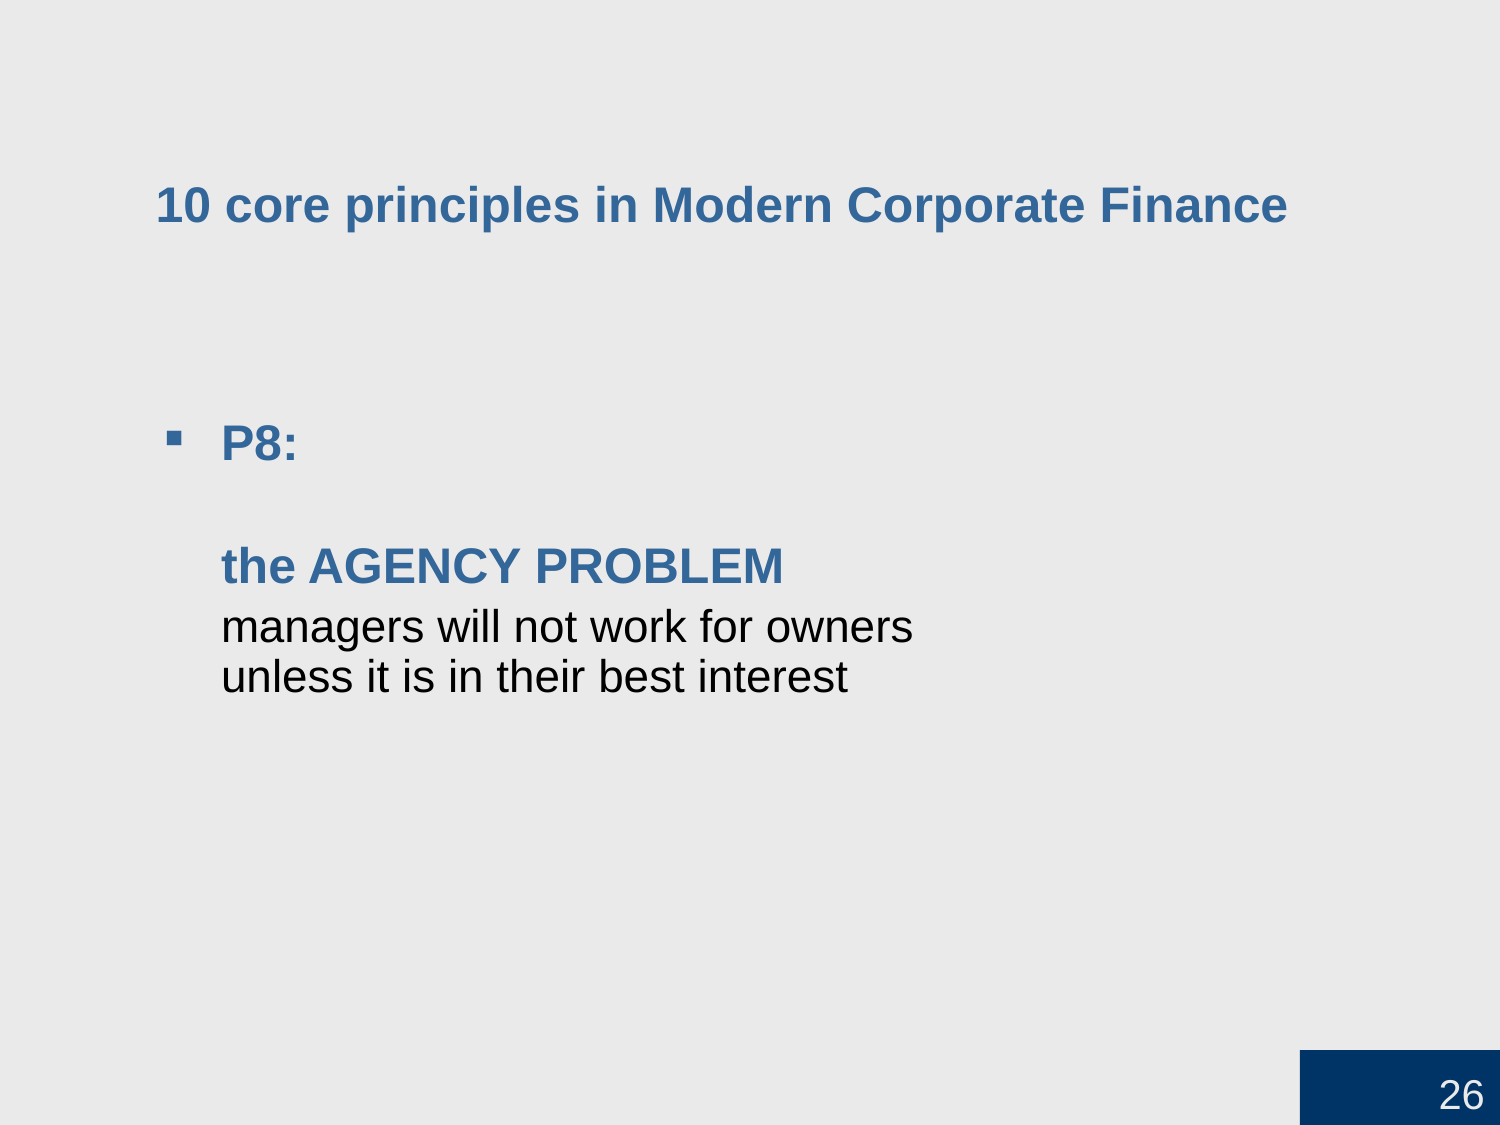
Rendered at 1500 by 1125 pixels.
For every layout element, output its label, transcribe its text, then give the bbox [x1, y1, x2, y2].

list P8: the AGENCY PROBLEM managers will not work for owners unless it is in their best interest [149, 409, 1481, 809]
slide_number 26 [1299, 1049, 1500, 1125]
title 10 core principles in Modern Corporate Finance [140, 163, 1440, 241]
